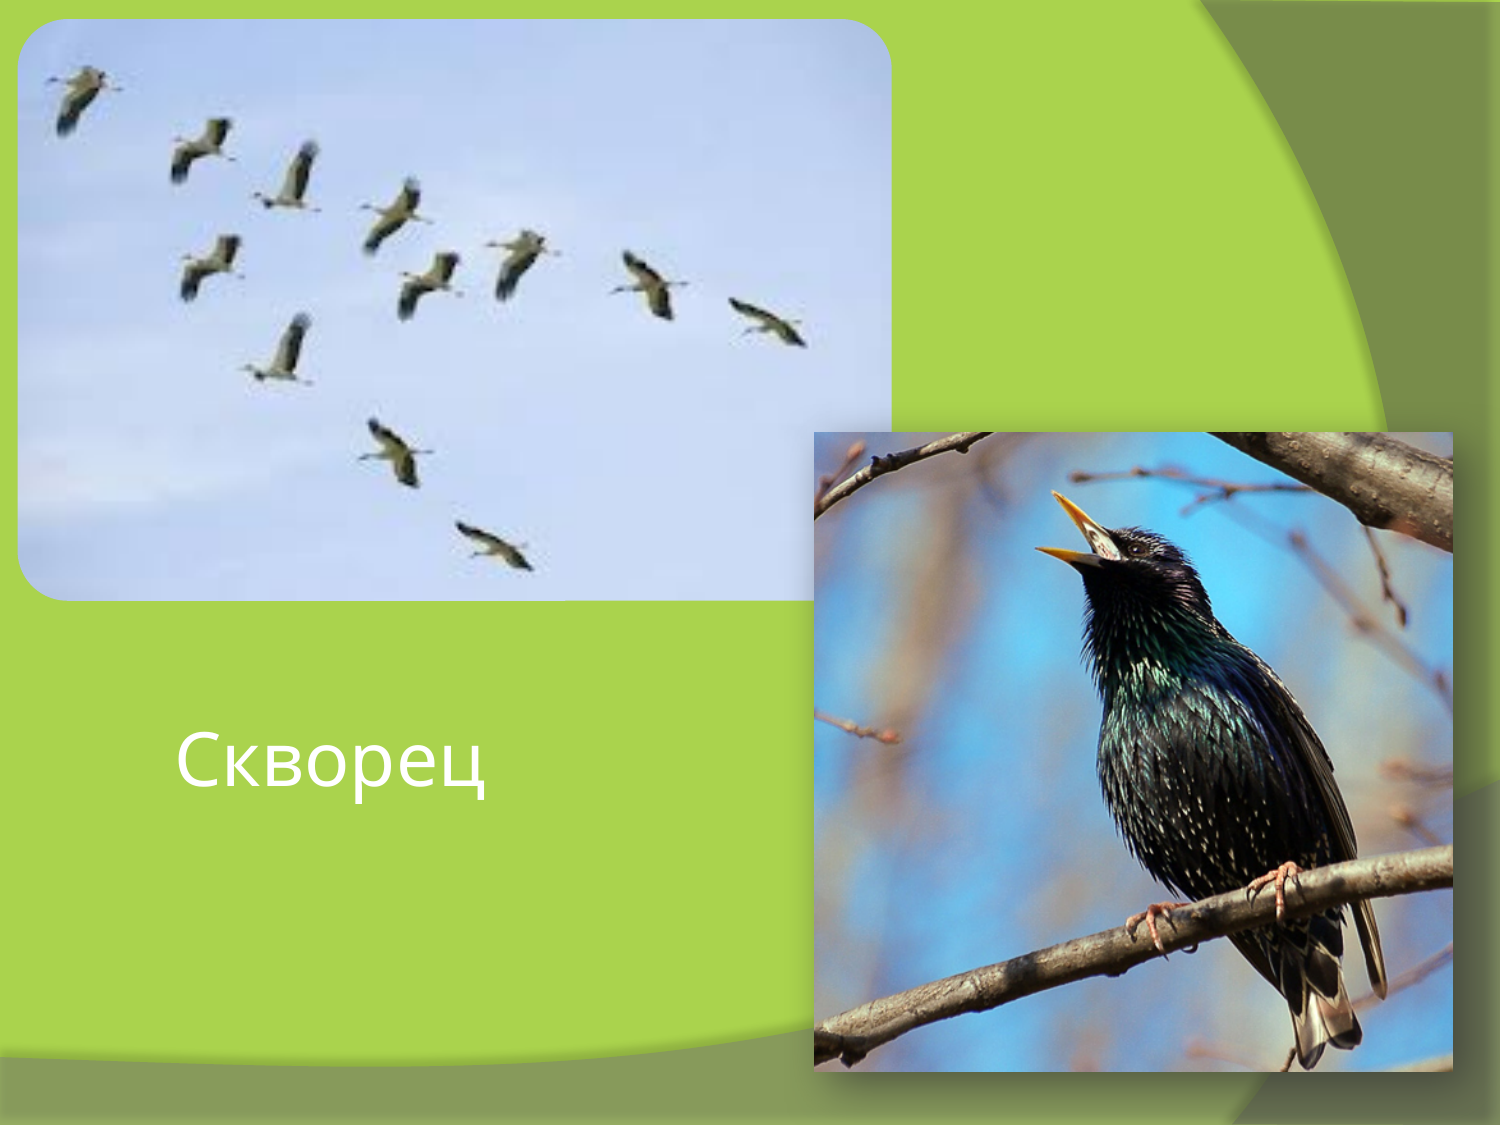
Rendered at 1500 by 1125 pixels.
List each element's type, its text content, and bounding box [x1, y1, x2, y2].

text_box Скворец [159, 704, 798, 809]
picture [813, 432, 1453, 1072]
picture [17, 18, 892, 601]
